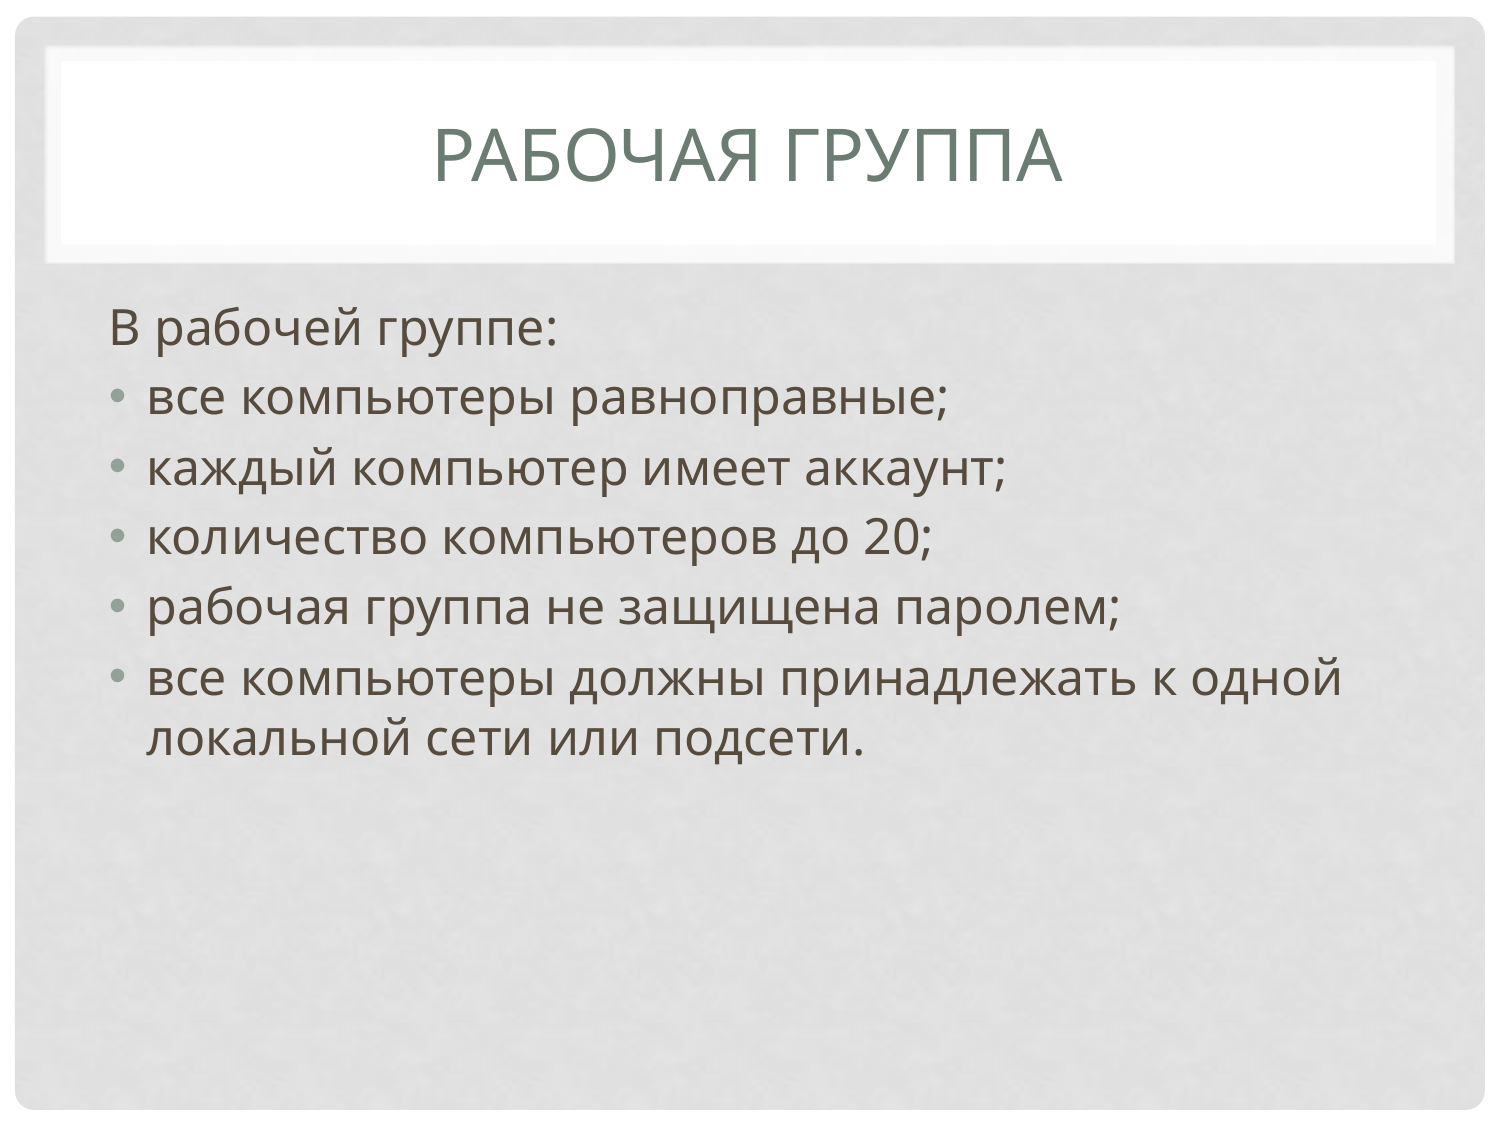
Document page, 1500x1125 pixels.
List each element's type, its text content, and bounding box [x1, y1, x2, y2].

list В рабочей группе: все компьютеры равноправные; каждый компьютер имеет аккаунт; количество компьютеров до 20; рабочая группа не защищена паролем; все компьютеры должны принадлежать к одной локальной сети или подсети. [75, 287, 1425, 1005]
title Рабочая группа [69, 66, 1425, 238]
